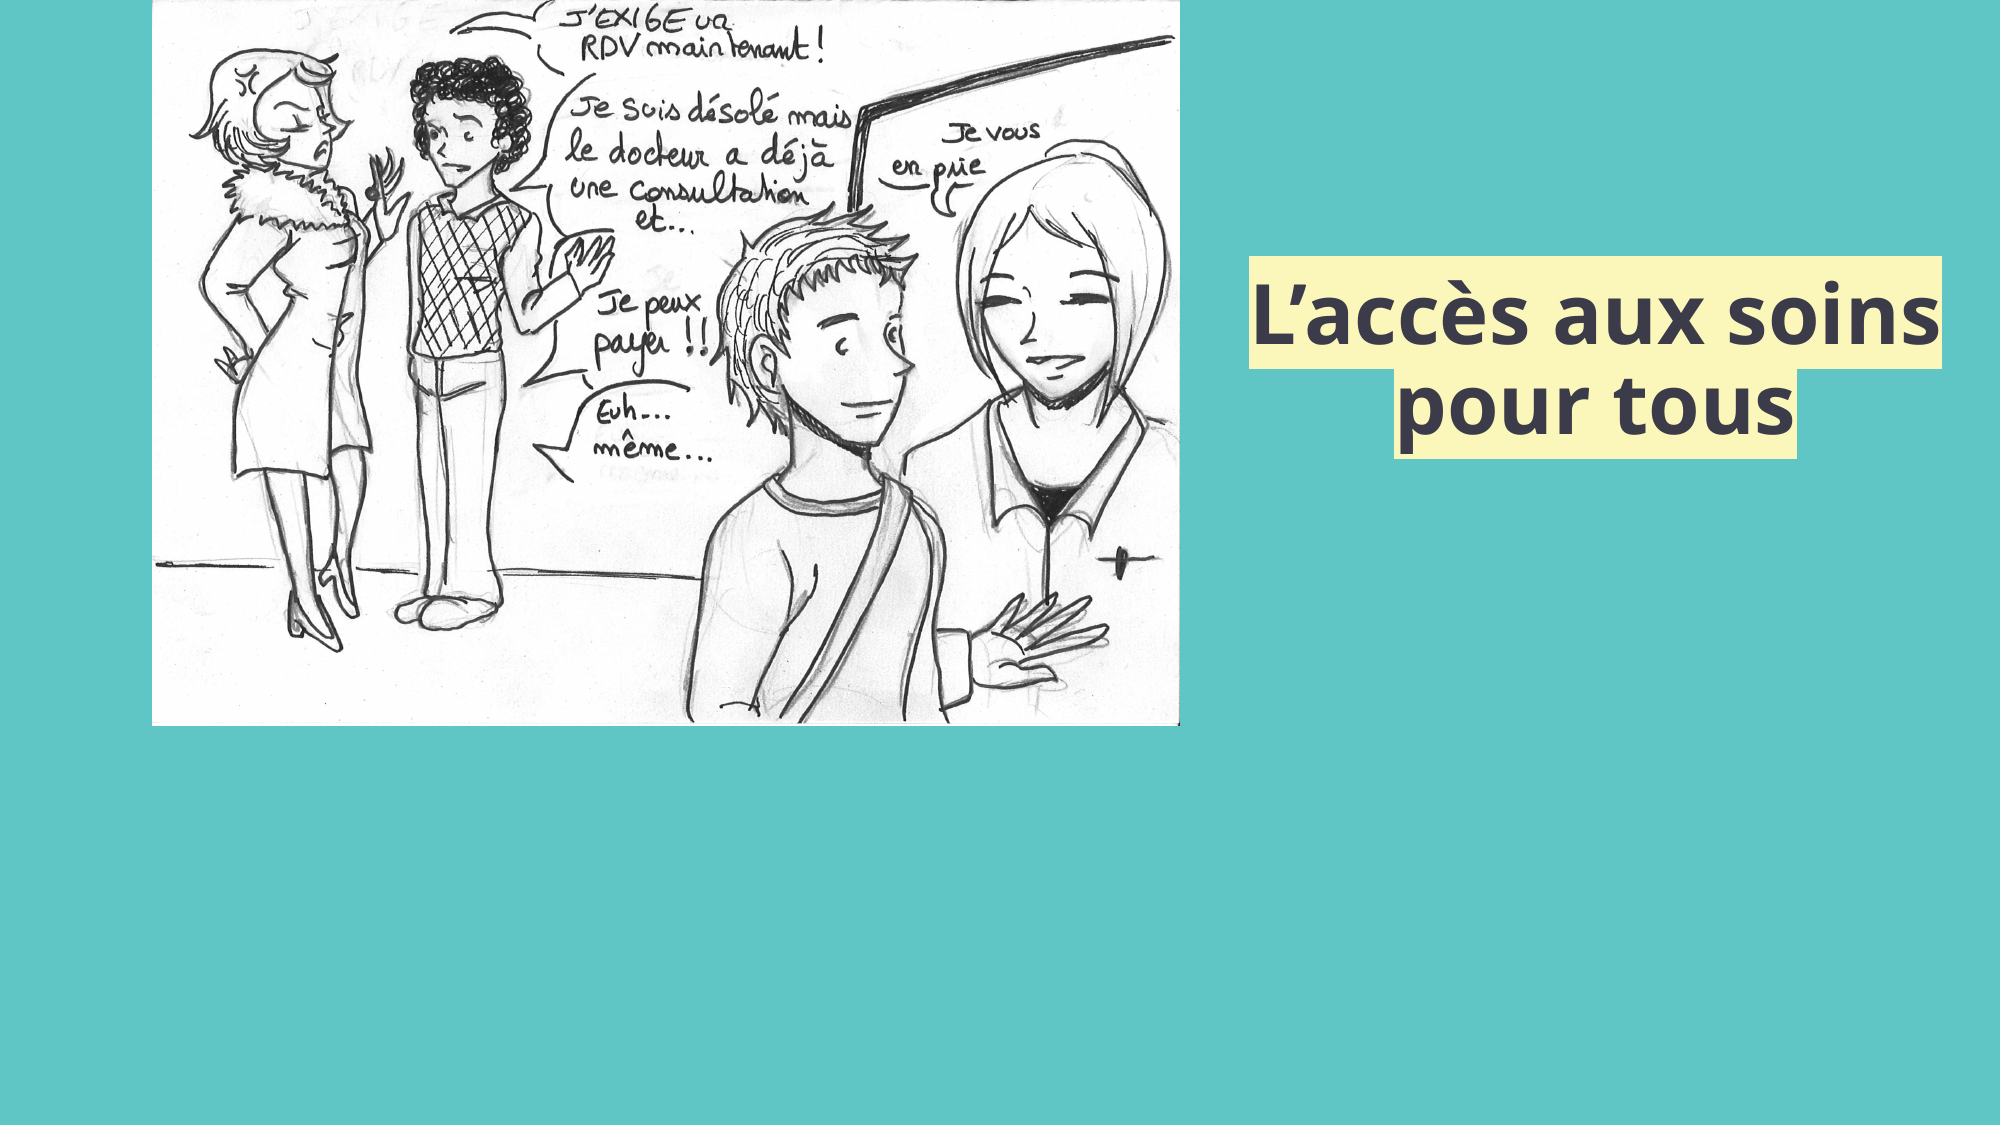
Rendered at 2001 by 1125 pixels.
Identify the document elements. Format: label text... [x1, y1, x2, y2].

text_box L’accès aux soins pour tous [1230, 0, 1961, 726]
picture [152, 0, 1180, 726]
